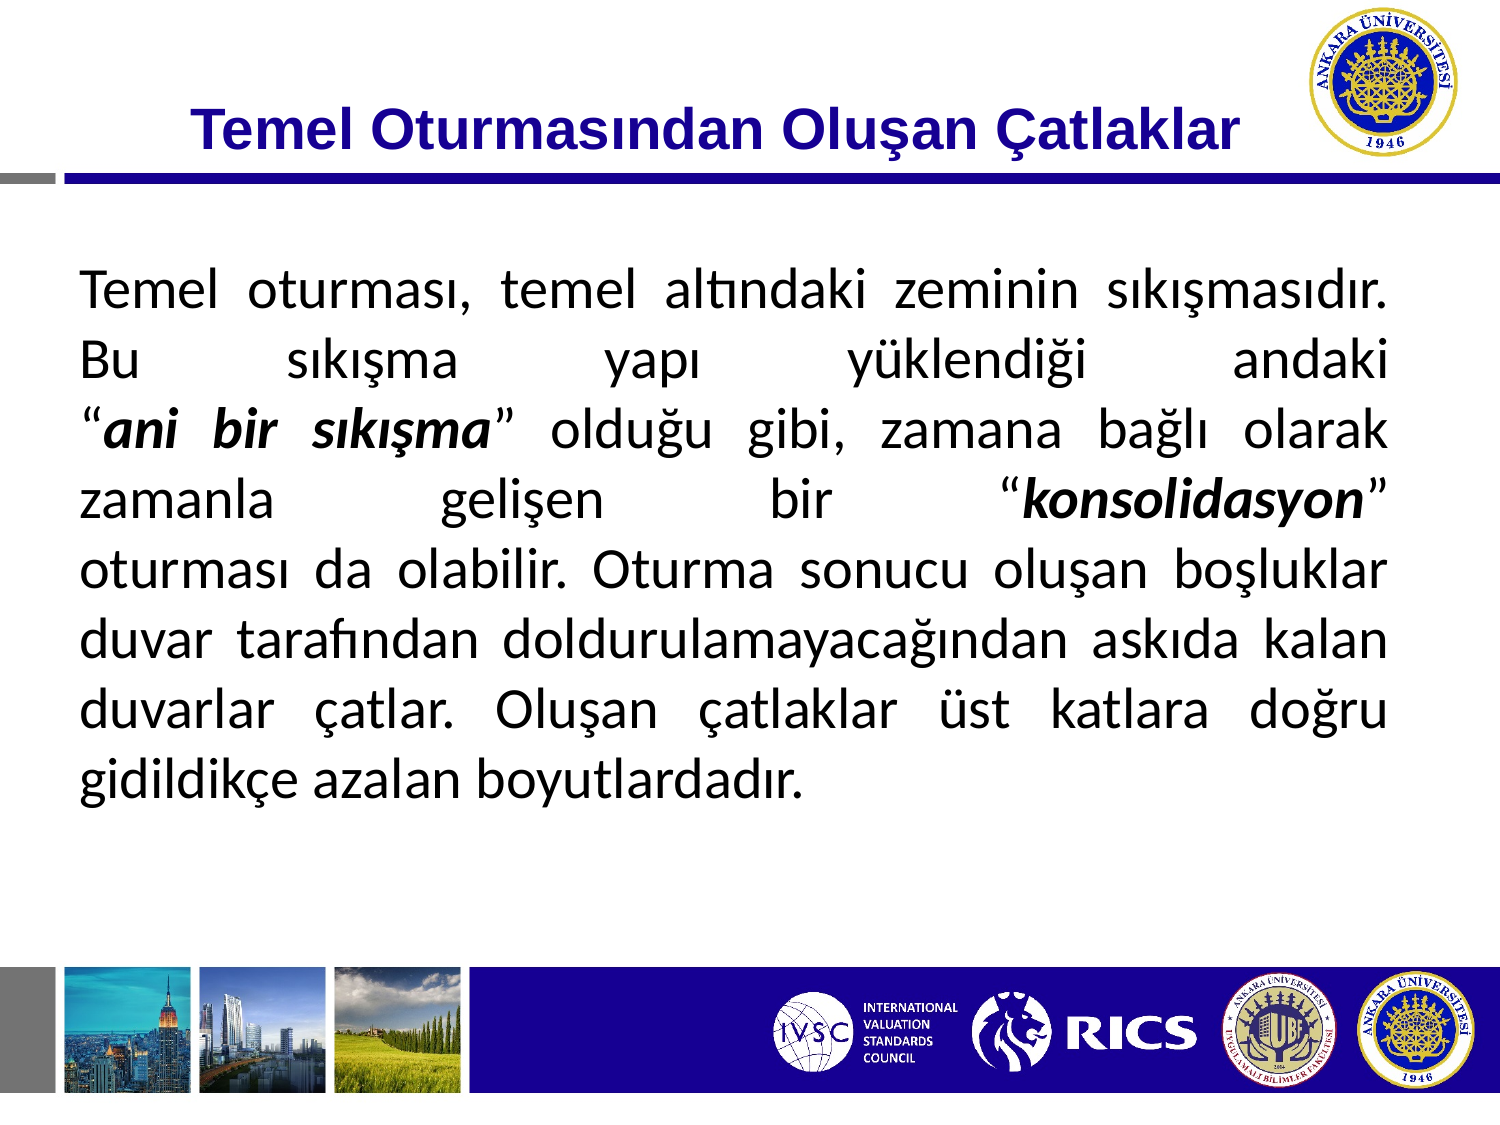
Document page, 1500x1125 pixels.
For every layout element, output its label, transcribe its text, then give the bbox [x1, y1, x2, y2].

text_box Temel Oturmasından Oluşan Çatlaklar [175, 91, 1346, 170]
picture [0, 0, 1500, 1125]
list [235, 237, 1466, 1025]
text_box Temel oturması, temel altındaki zeminin sıkışmasıdır. Bu sıkışma yapı yüklendiği andaki “ani bir sıkışma” olduğu gibi, zamana bağlı olarak zamanla gelişen bir “konsolidasyon” oturması da olabilir. Oturma sonucu oluşan boşluklar duvar tarafından doldurulamayacağından askıda kalan duvarlar çatlar. Oluşan çatlaklar üst katlara doğru gidildikçe azalan boyutlardadır. [64, 243, 1405, 818]
